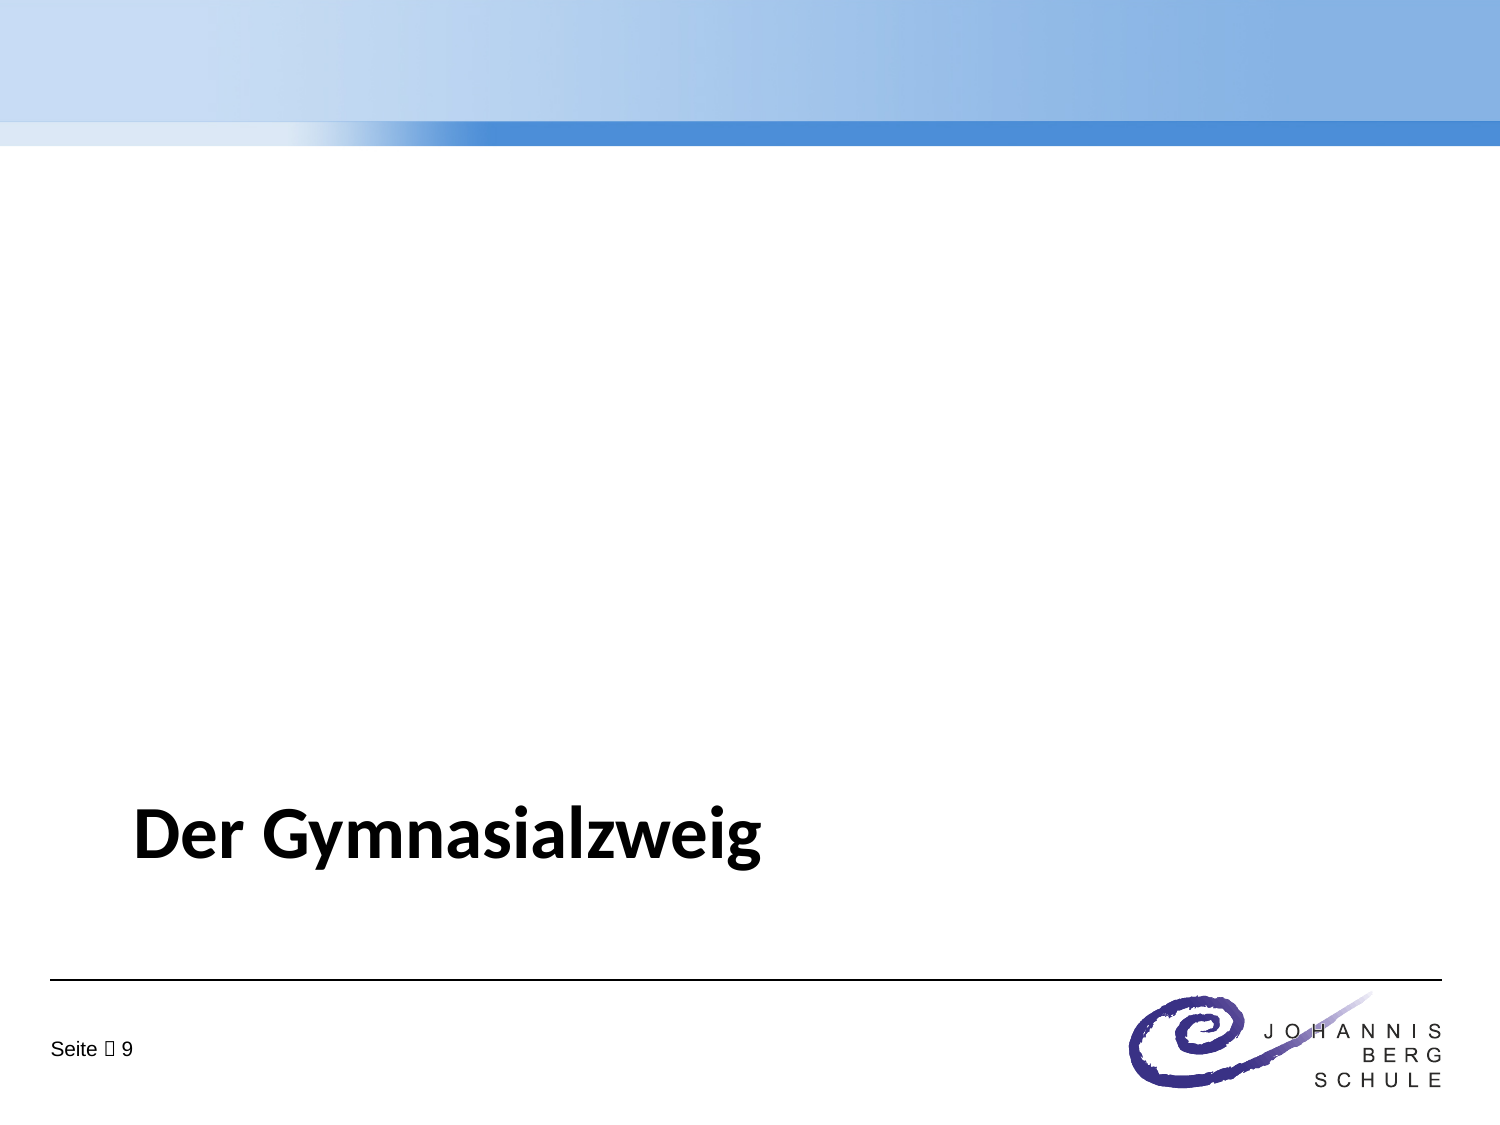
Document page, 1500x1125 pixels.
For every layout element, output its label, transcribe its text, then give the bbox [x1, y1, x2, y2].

picture [0, 0, 1500, 1125]
title Der Gymnasialzweig [118, 722, 1394, 947]
